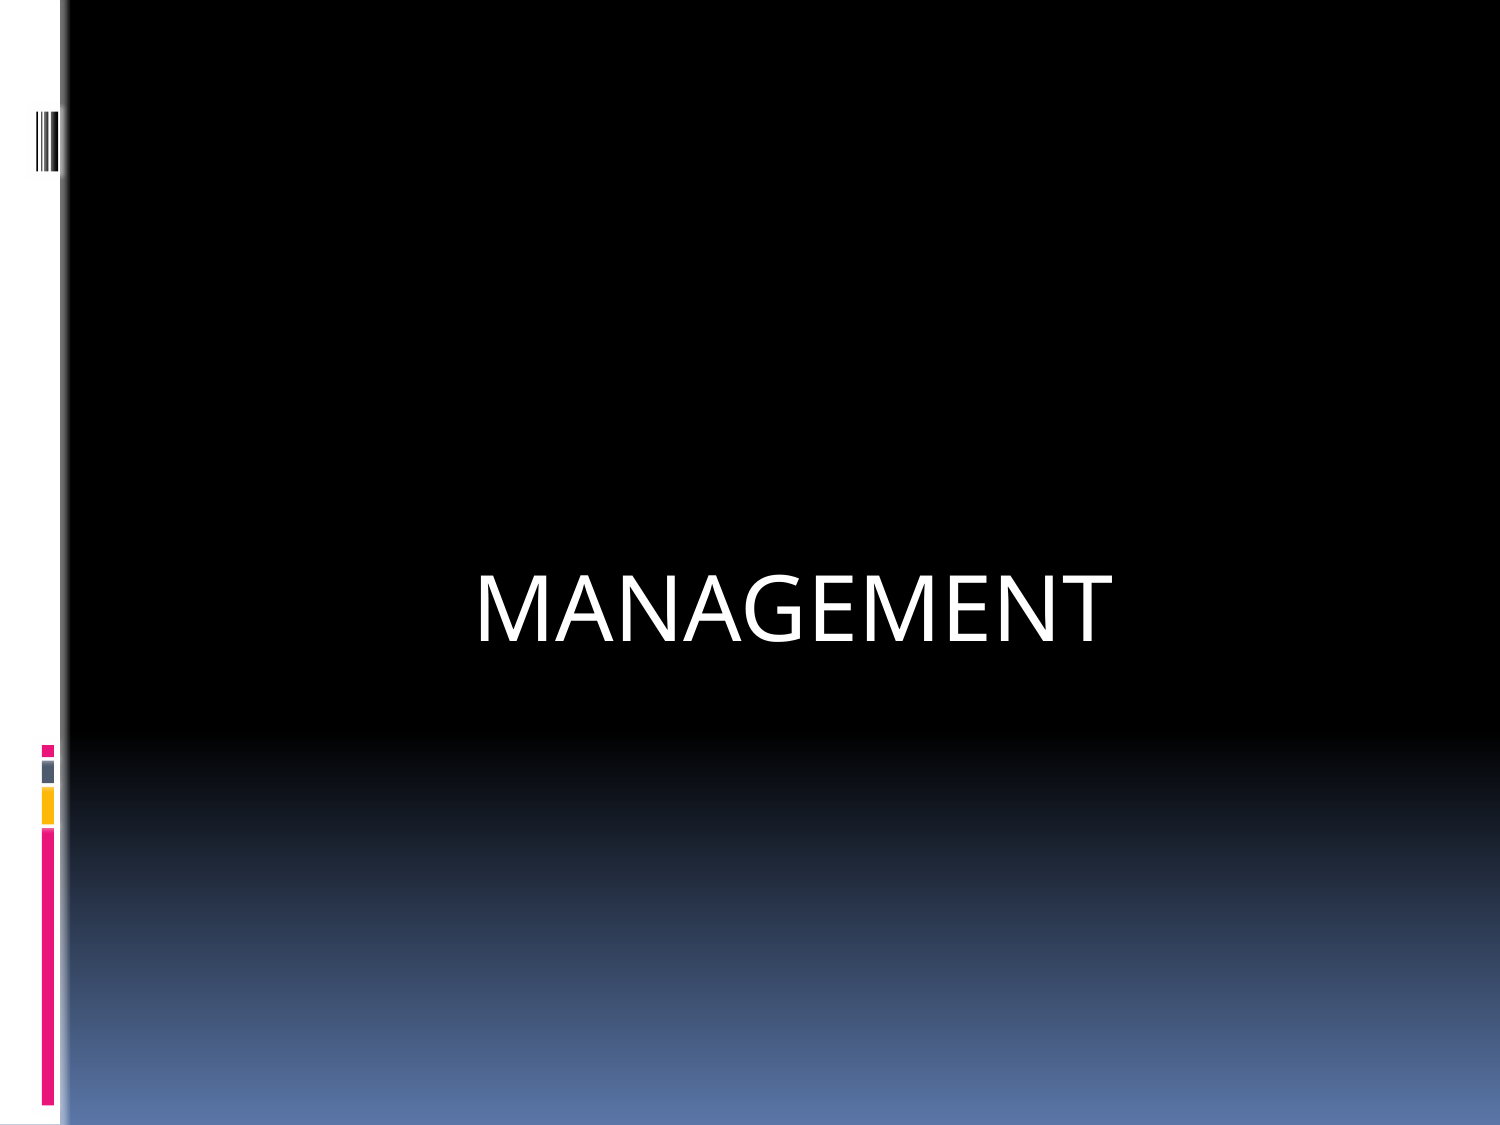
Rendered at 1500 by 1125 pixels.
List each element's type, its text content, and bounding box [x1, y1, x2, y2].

list MANAGEMENT [150, 292, 1425, 1043]
